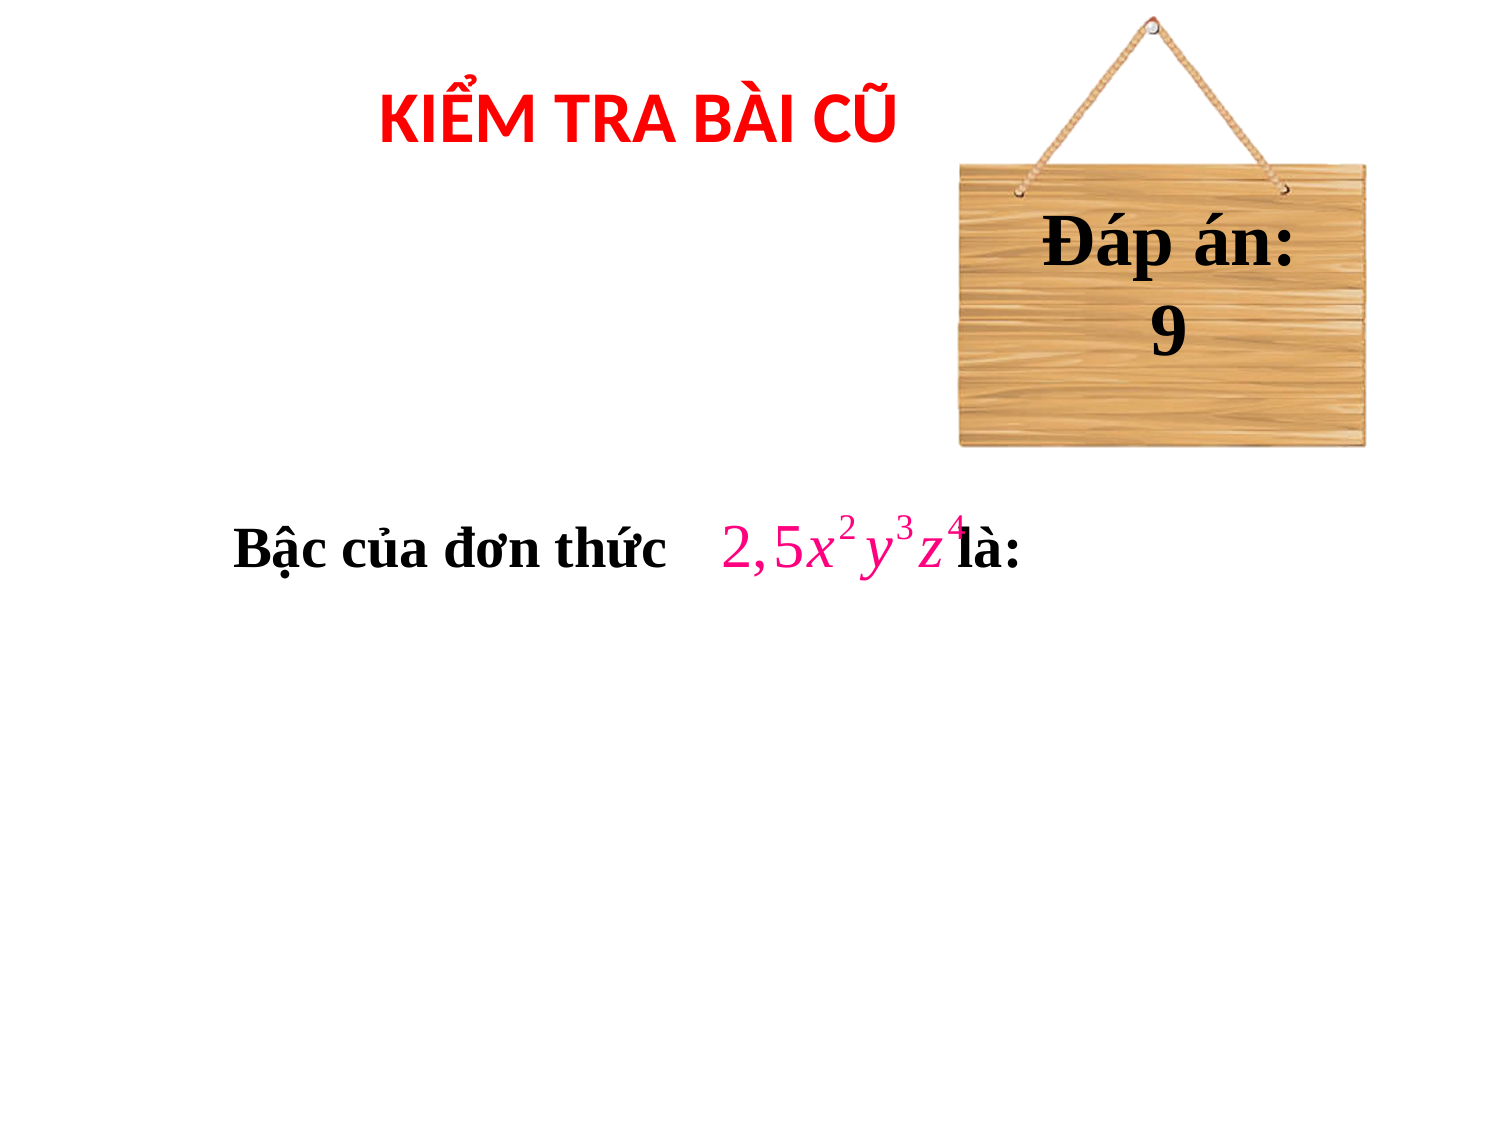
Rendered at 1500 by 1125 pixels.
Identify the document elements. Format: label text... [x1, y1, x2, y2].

text_box KIỂM TRA BÀI CŨ [365, 62, 916, 165]
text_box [944, 12, 1376, 476]
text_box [137, 499, 1163, 594]
